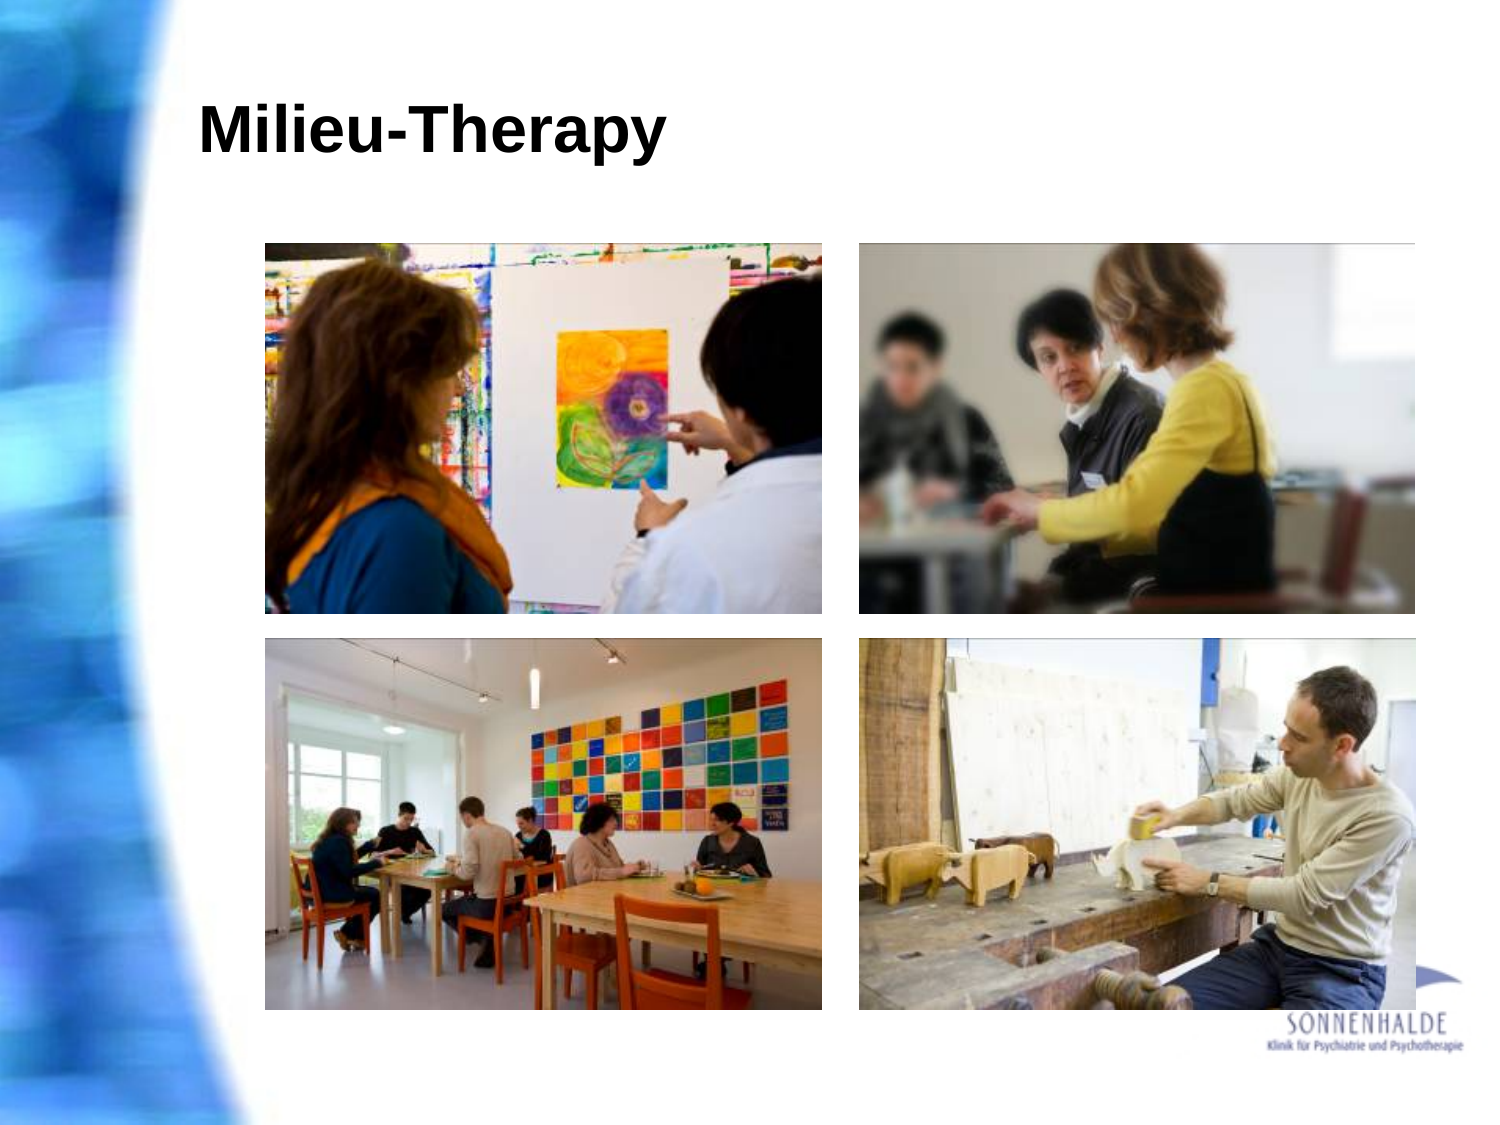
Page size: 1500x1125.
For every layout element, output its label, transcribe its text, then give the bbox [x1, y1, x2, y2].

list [265, 638, 822, 1010]
picture [0, 0, 1500, 1125]
title Milieu-Therapy [183, 42, 1447, 208]
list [265, 243, 822, 615]
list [858, 638, 1416, 1010]
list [858, 243, 1415, 615]
